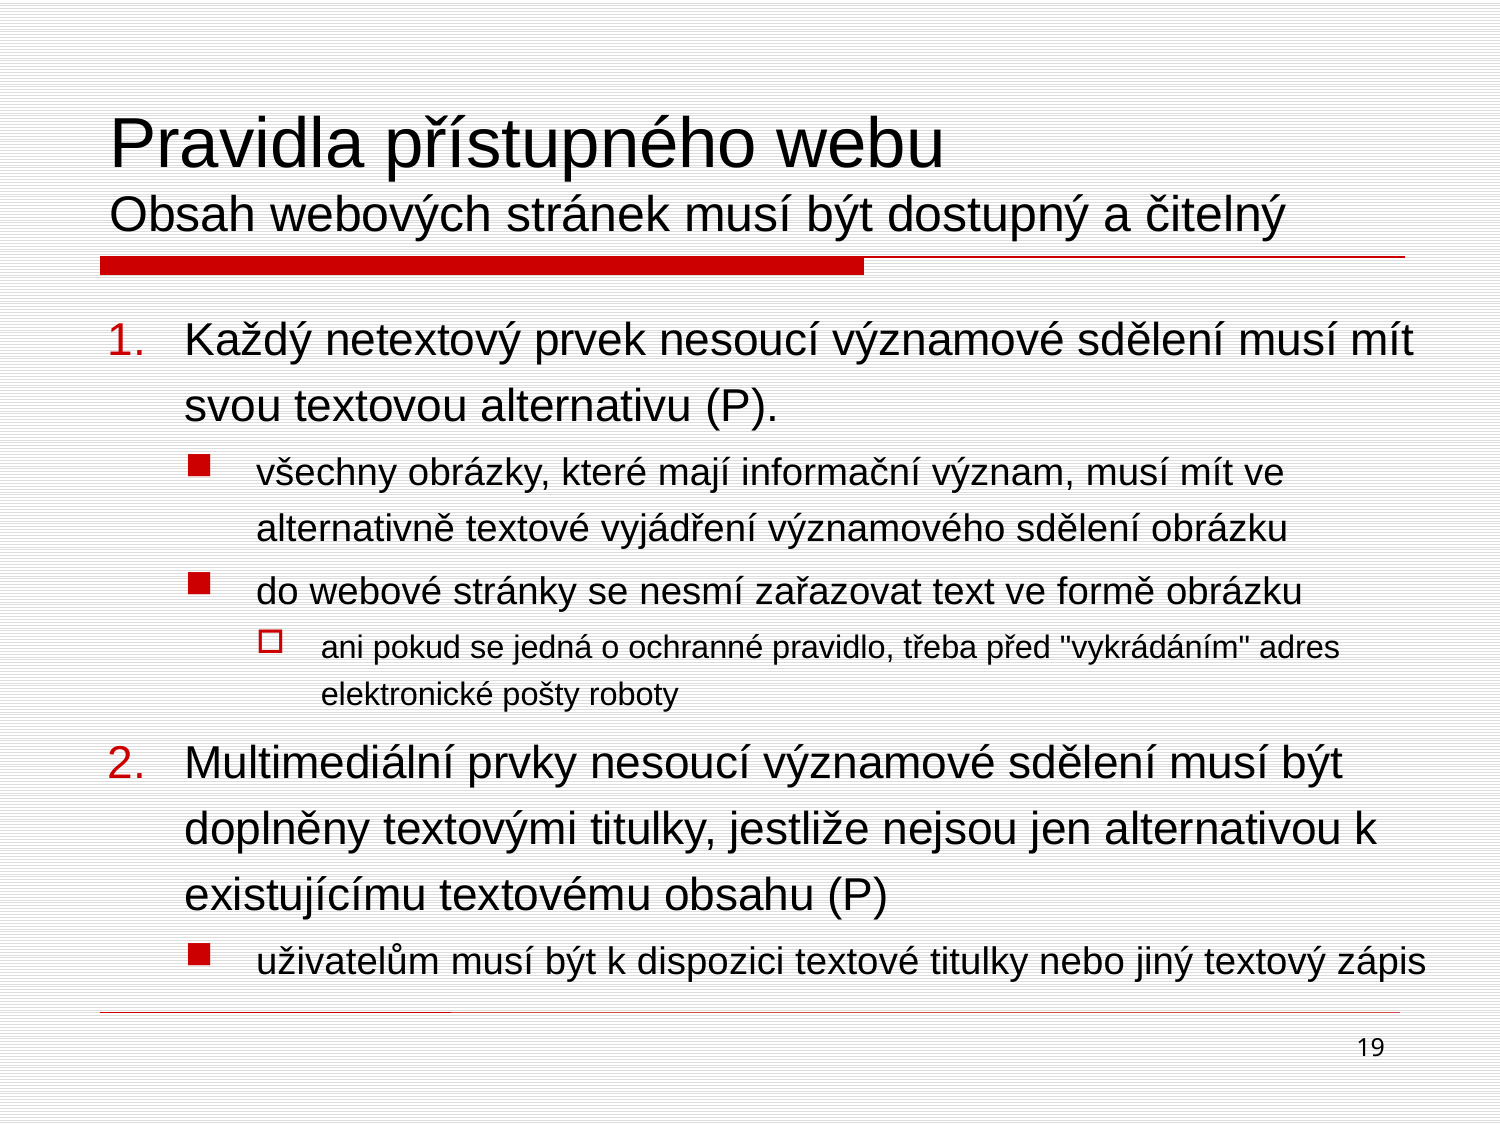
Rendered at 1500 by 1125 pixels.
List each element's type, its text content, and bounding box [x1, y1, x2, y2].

list Každý netextový prvek nesoucí významové sdělení musí mít svou textovou alternativu (P). všechny obrázky, které mají informační význam, musí mít ve alternativně textové vyjádření významového sdělení obrázku do webové stránky se nesmí zařazovat text ve formě obrázku ani pokud se jedná o ochranné pravidlo, třeba před "vykrádáním" adres elektronické pošty roboty Multimediální prvky nesoucí významové sdělení musí být doplněny textovými titulky, jestliže nejsou jen alternativou k existujícímu textovému obsahu (P) uživatelům musí být k dispozici textové titulky nebo jiný textový zápis [92, 290, 1500, 1000]
slide_number 19 [1074, 1024, 1401, 1103]
title Pravidla přístupného webu Obsah webových stránek musí být dostupný a čitelný [93, 49, 1407, 250]
